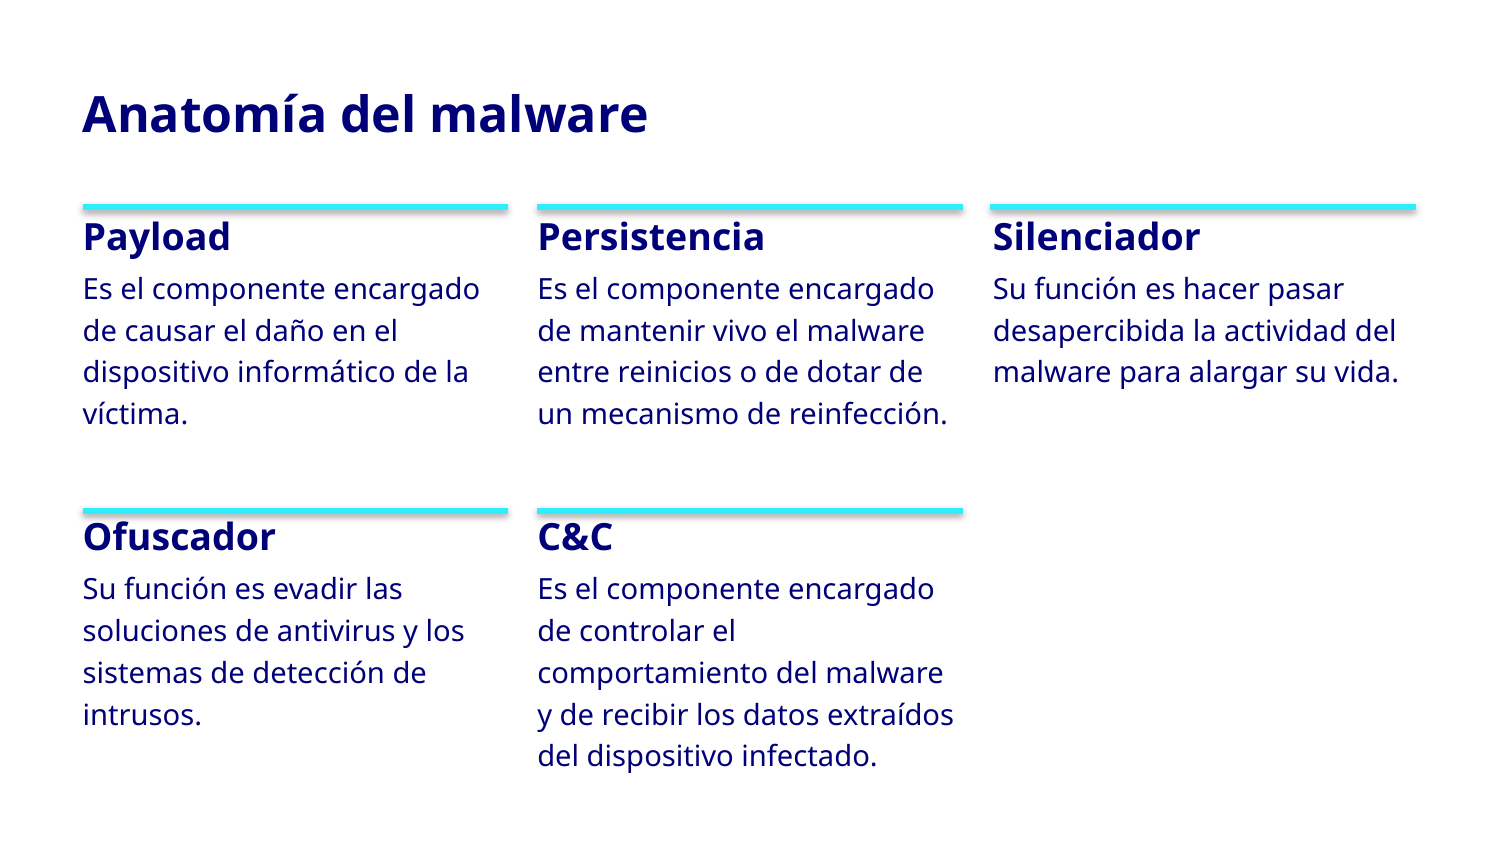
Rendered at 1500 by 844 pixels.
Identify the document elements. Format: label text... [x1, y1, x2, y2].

title Anatomía del malware [82, 82, 1418, 141]
list Ofuscador Su función es evadir las soluciones de antivirus y los sistemas de detección de intrusos. [82, 521, 509, 786]
list C&C Es el componente encargado de controlar el comportamiento del malware y de recibir los datos extraídos del dispositivo infectado. [537, 521, 963, 786]
list Silenciador Su función es hacer pasar desapercibida la actividad del malware para alargar su vida. [992, 216, 1418, 486]
list Persistencia Es el componente encargado de mantenir vivo el malware entre reinicios o de dotar de un mecanismo de reinfección. [537, 216, 963, 486]
list Payload Es el componente encargado de causar el daño en el dispositivo informático de la víctima. [82, 216, 509, 486]
